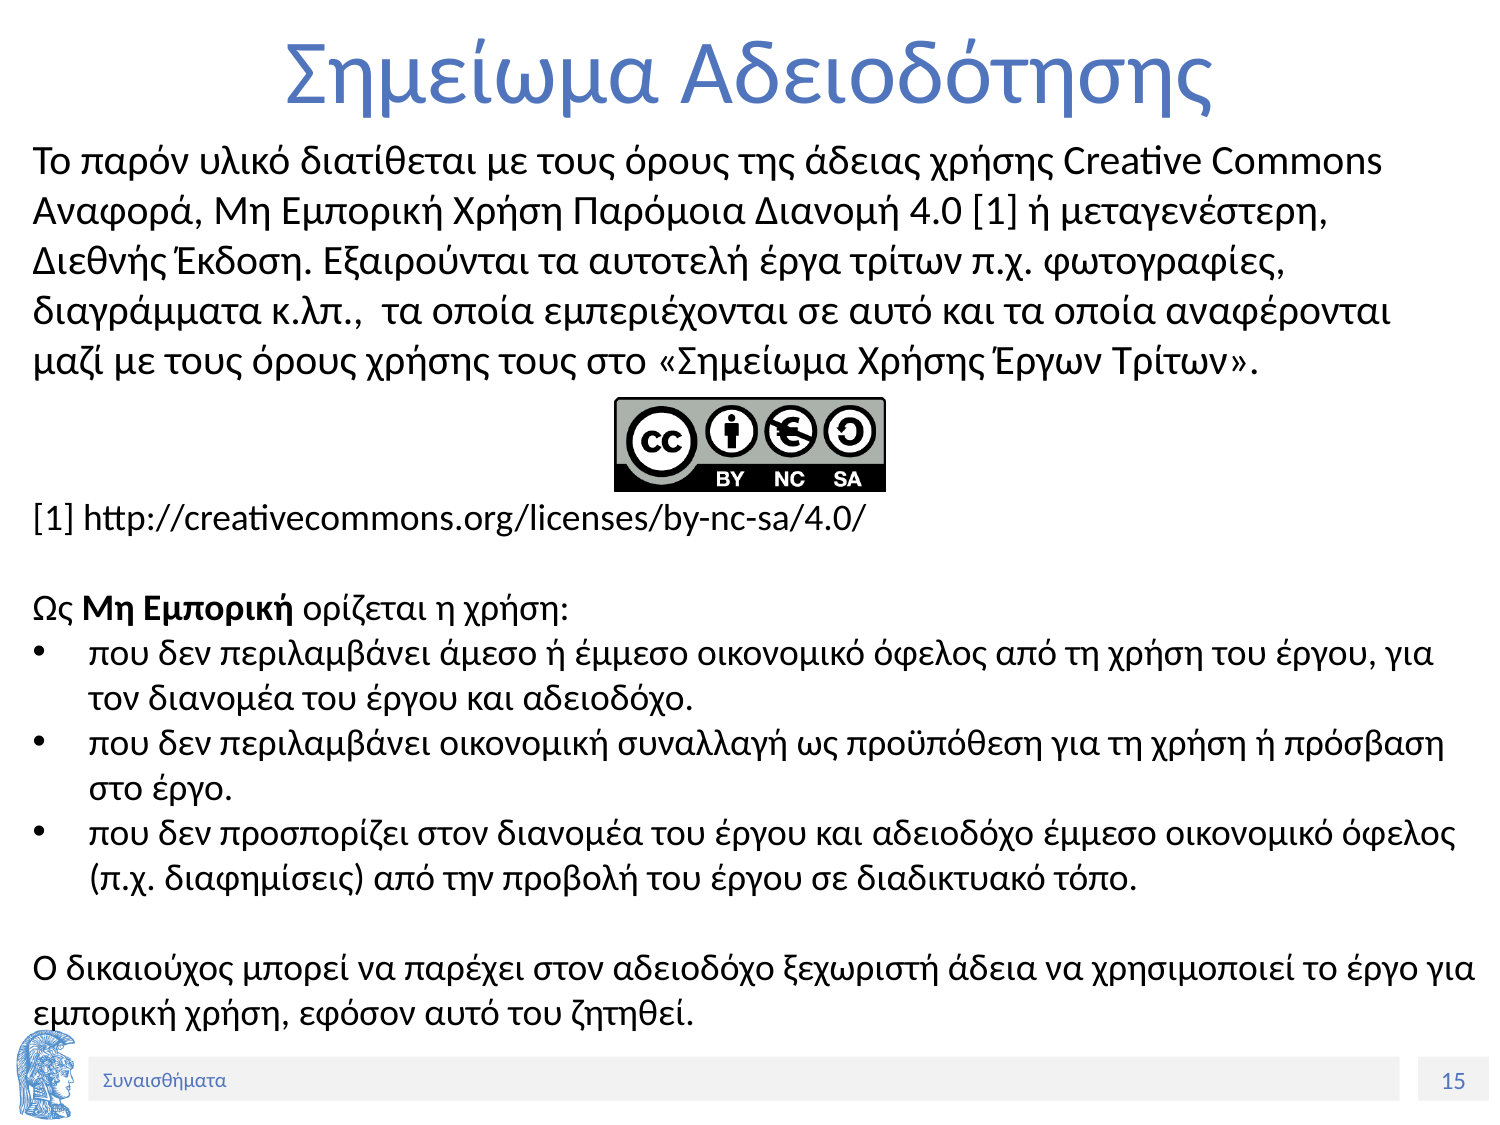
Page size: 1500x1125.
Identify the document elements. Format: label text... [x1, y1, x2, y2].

title Σημείωμα Αδειοδότησης [75, 0, 1425, 125]
list Το παρόν υλικό διατίθεται με τους όρους της άδειας χρήσης Creative Commons Αναφορά, Μη Εμπορική Χρήση Παρόμοια Διανομή 4.0 [1] ή μεταγενέστερη, Διεθνής Έκδοση. Εξαιρούνται τα αυτοτελή έργα τρίτων π.χ. φωτογραφίες, διαγράμματα κ.λπ., τα οποία εμπεριέχονται σε αυτό και τα οποία αναφέρονται μαζί με τους όρους χρήσης τους στο «Σημείωμα Χρήσης Έργων Τρίτων». [17, 125, 1483, 362]
text_box [1] http://creativecommons.org/licenses/by-nc-sa/4.0/ Ως Μη Εμπορική ορίζεται η χρήση: που δεν περιλαμβάνει άμεσο ή έμμεσο οικονομικό όφελος από τη χρήση του έργου, για τον διανομέα του έργου και αδειοδόχο. που δεν περιλαμβάνει οικονομική συναλλαγή ως προϋπόθεση για τη χρήση ή πρόσβαση στο έργο. που δεν προσπορίζει στον διανομέα του έργου και αδειοδόχο έμμεσο οικονομικό όφελος (π.χ. διαφημίσεις) από την προβολή του έργου σε διαδικτυακό τόπο. Ο δικαιούχος μπορεί να παρέχει στον αδειοδόχο ξεχωριστή άδεια να χρησιμοποιεί το έργο για εμπορική χρήση, εφόσον αυτό του ζητηθεί. [17, 479, 1500, 1047]
picture [614, 396, 886, 492]
picture [9, 1026, 81, 1120]
